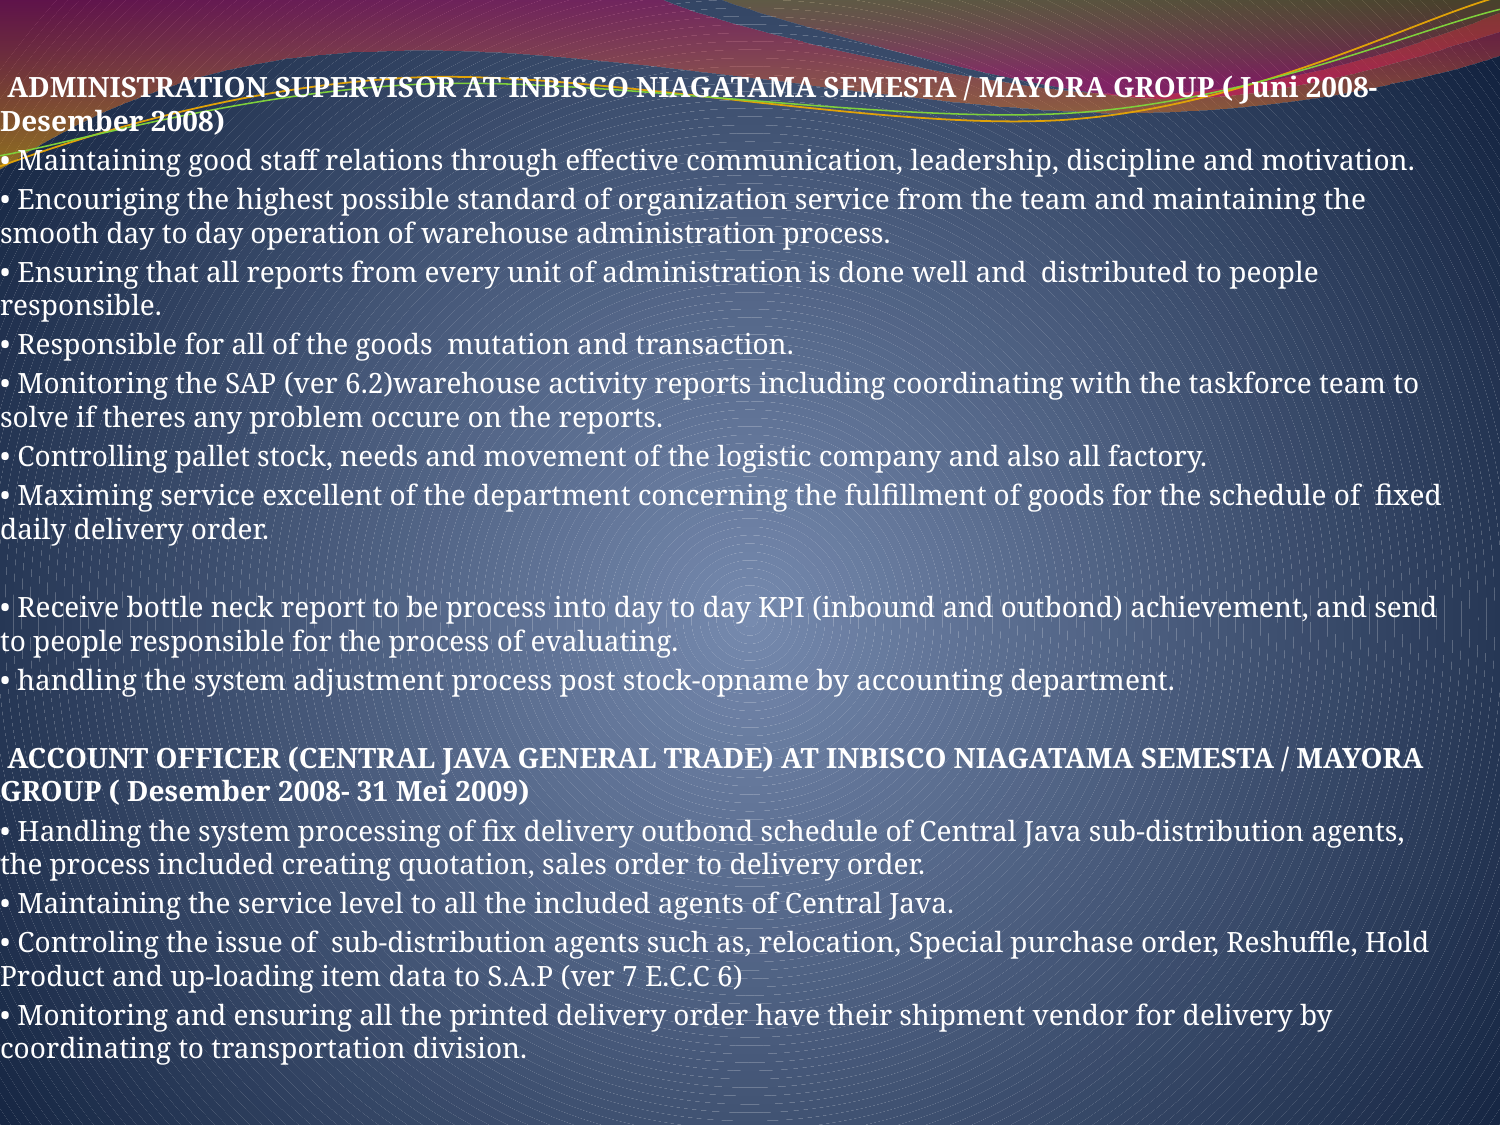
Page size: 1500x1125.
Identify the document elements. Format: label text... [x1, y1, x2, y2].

subtitle ADMINISTRATION SUPERVISOR AT INBISCO NIAGATAMA SEMESTA / MAYORA GROUP ( Juni 2008-Desember 2008) • Maintaining good staff relations through effective communication, leadership, discipline and motivation. • Encouriging the highest possible standard of organization service from the team and maintaining the smooth day to day operation of warehouse administration process. • Ensuring that all reports from every unit of administration is done well and distributed to people responsible. • Responsible for all of the goods mutation and transaction. • Monitoring the SAP (ver 6.2)warehouse activity reports including coordinating with the taskforce team to solve if theres any problem occure on the reports. • Controlling pallet stock, needs and movement of the logistic company and also all factory. • Maximing service excellent of the department concerning the fulfillment of goods for the schedule of fixed daily delivery order. • Receive bottle neck report to be process into day to day KPI (inbound and outbond) achievement, and send to people responsible for the process of evaluating. • handling the system adjustment process post stock-opname by accounting department. ACCOUNT OFFICER (CENTRAL JAVA GENERAL TRADE) AT INBISCO NIAGATAMA SEMESTA / MAYORA GROUP ( Desember 2008- 31 Mei 2009) • Handling the system processing of fix delivery outbond schedule of Central Java sub-distribution agents, the process included creating quotation, sales order to delivery order. • Maintaining the service level to all the included agents of Central Java. • Controling the issue of sub-distribution agents such as, relocation, Special purchase order, Reshuffle, Hold Product and up-loading item data to S.A.P (ver 7 E.C.C 6) • Monitoring and ensuring all the printed delivery order have their shipment vendor for delivery by coordinating to transportation division. [0, 23, 1454, 1125]
